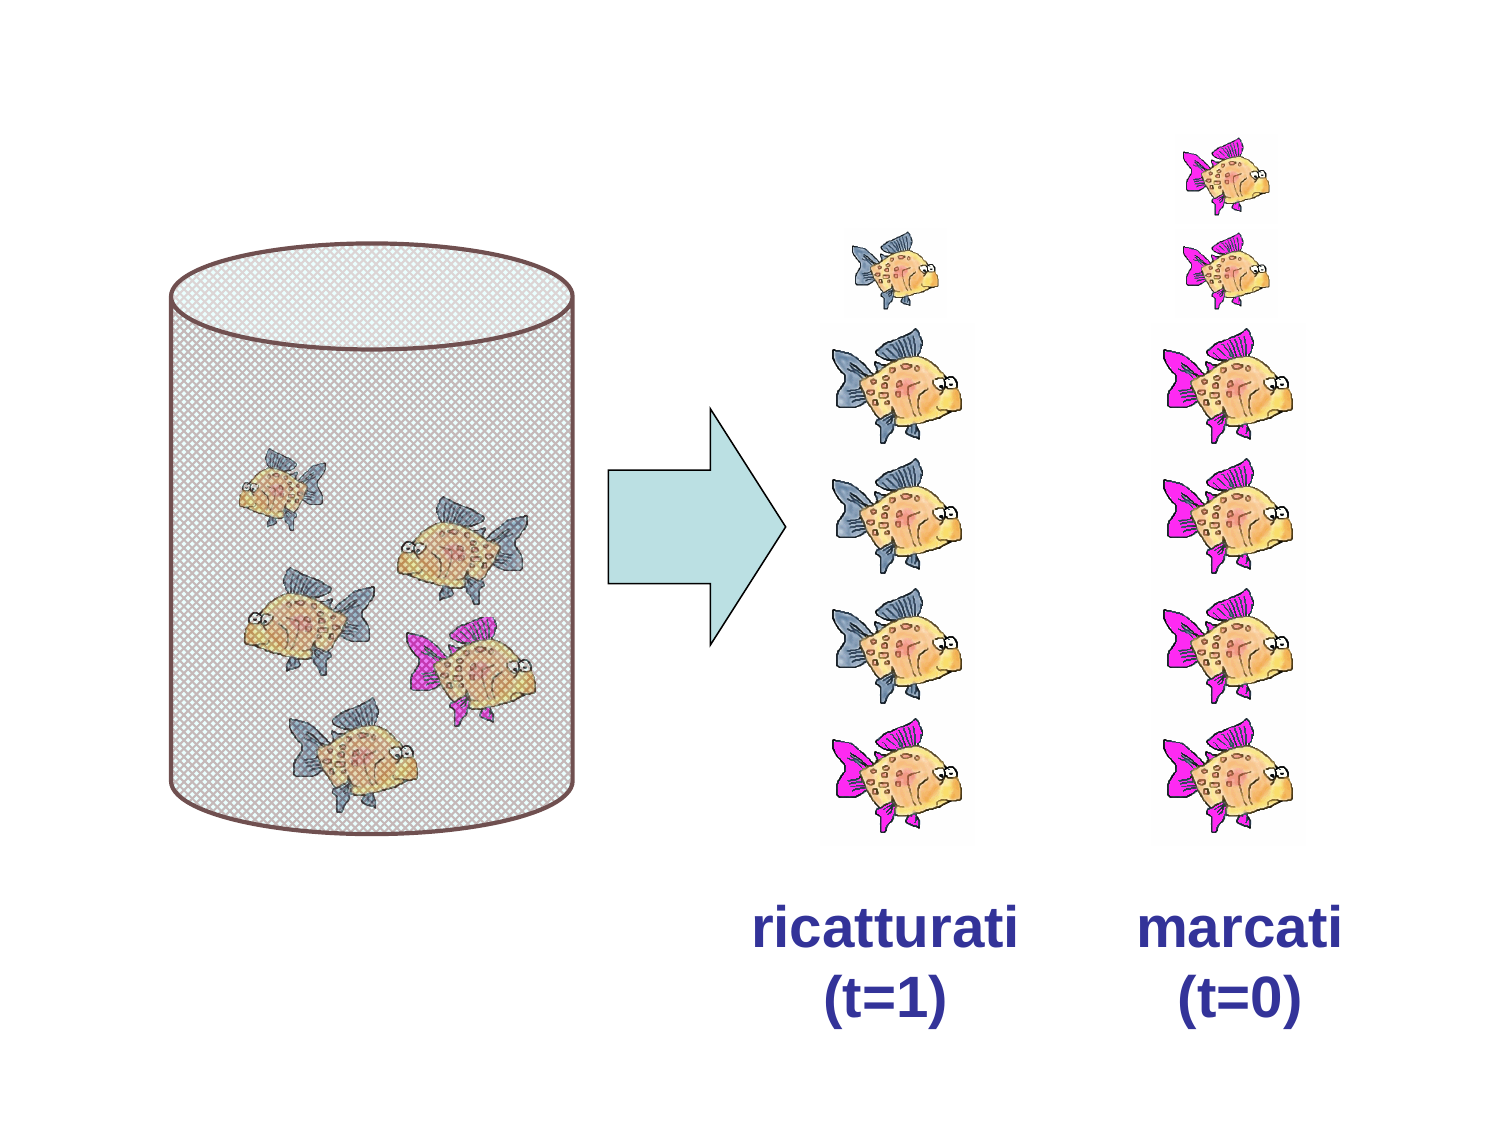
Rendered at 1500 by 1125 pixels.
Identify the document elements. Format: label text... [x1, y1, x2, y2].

picture [820, 323, 975, 847]
picture [230, 491, 549, 826]
picture [1175, 229, 1278, 318]
text_box ricatturati (t=1) [726, 881, 1046, 1037]
picture [230, 444, 333, 540]
text_box [171, 243, 573, 835]
text_box [608, 408, 786, 646]
text_box marcati (t=0) [1080, 881, 1400, 1037]
picture [844, 228, 947, 318]
picture [1175, 134, 1278, 224]
picture [1151, 323, 1306, 847]
